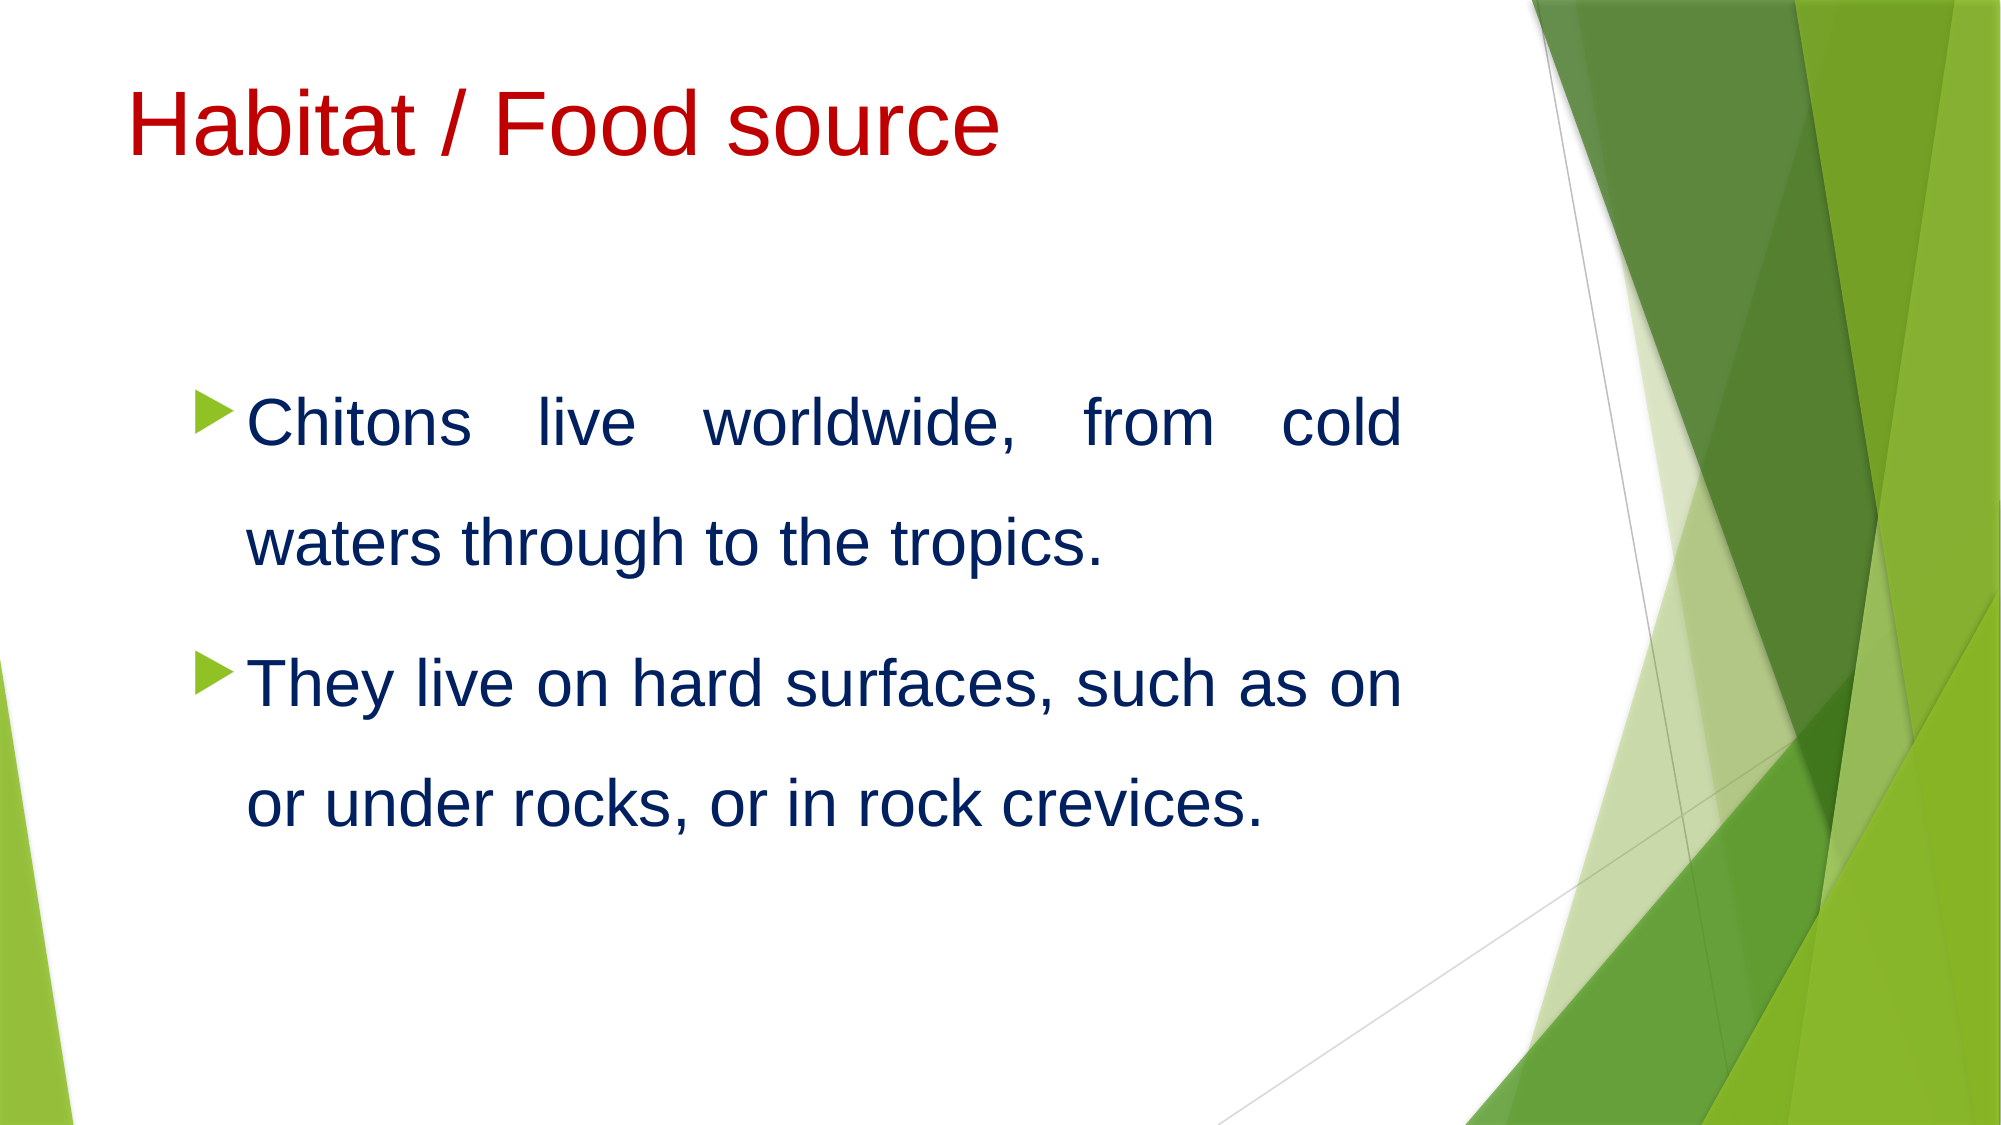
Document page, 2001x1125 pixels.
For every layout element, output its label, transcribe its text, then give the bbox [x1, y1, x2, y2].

title Habitat / Food source [111, 56, 1522, 273]
list Chitons live worldwide, from cold waters through to the tropics. They live on hard surfaces, such as on or under rocks, or in rock crevices. [175, 331, 1420, 1125]
